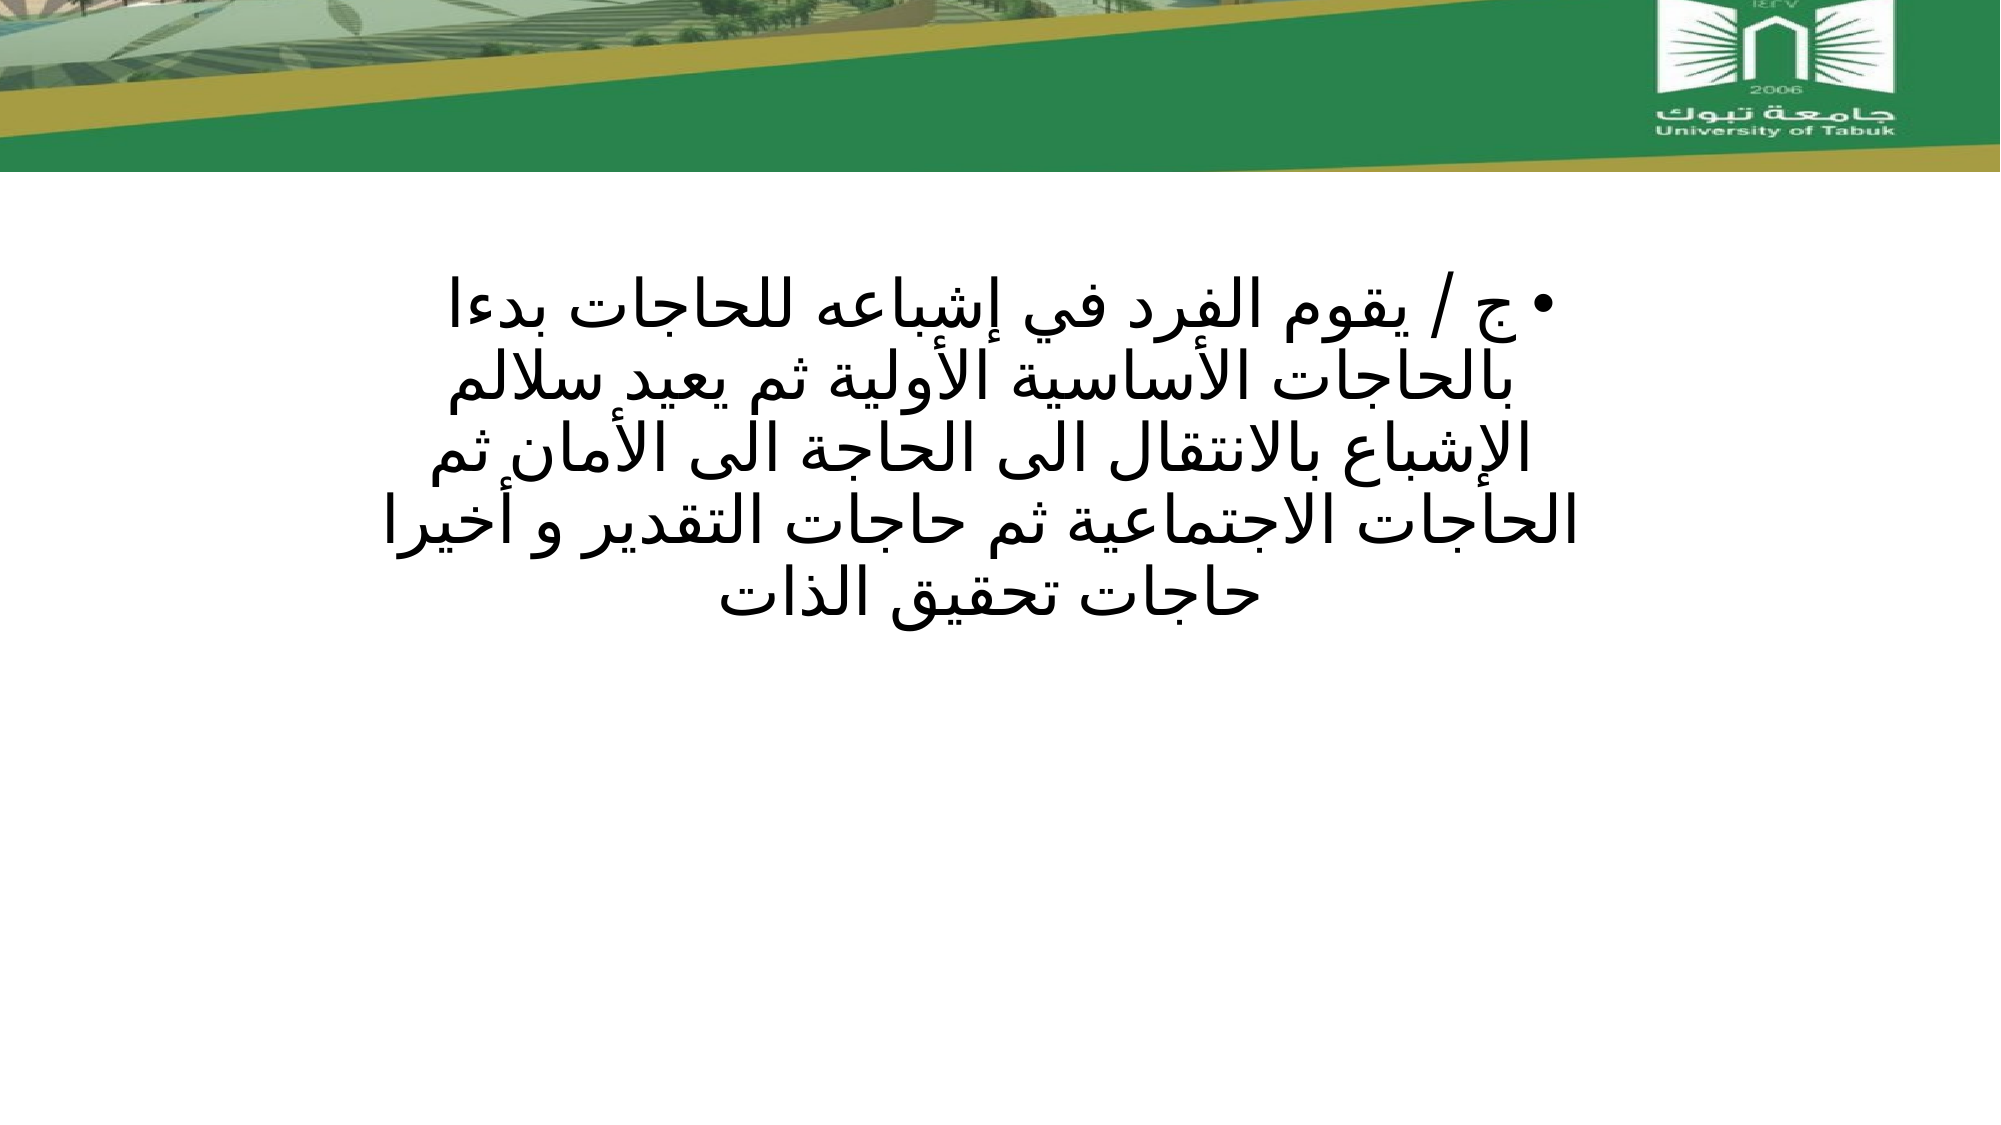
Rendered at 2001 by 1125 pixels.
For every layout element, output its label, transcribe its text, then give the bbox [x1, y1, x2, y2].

picture [0, 0, 2000, 172]
list ج / يقوم الفرد في إشباعه للحاجات بدءا بالحاجات الأساسية الأولية ثم يعيد سلالم الإشباع بالانتقال الى الحاجة الى الأمان ثم الحاجات الاجتماعية ثم حاجات التقدير و أخيرا حاجات تحقيق الذات [326, 262, 1675, 1005]
